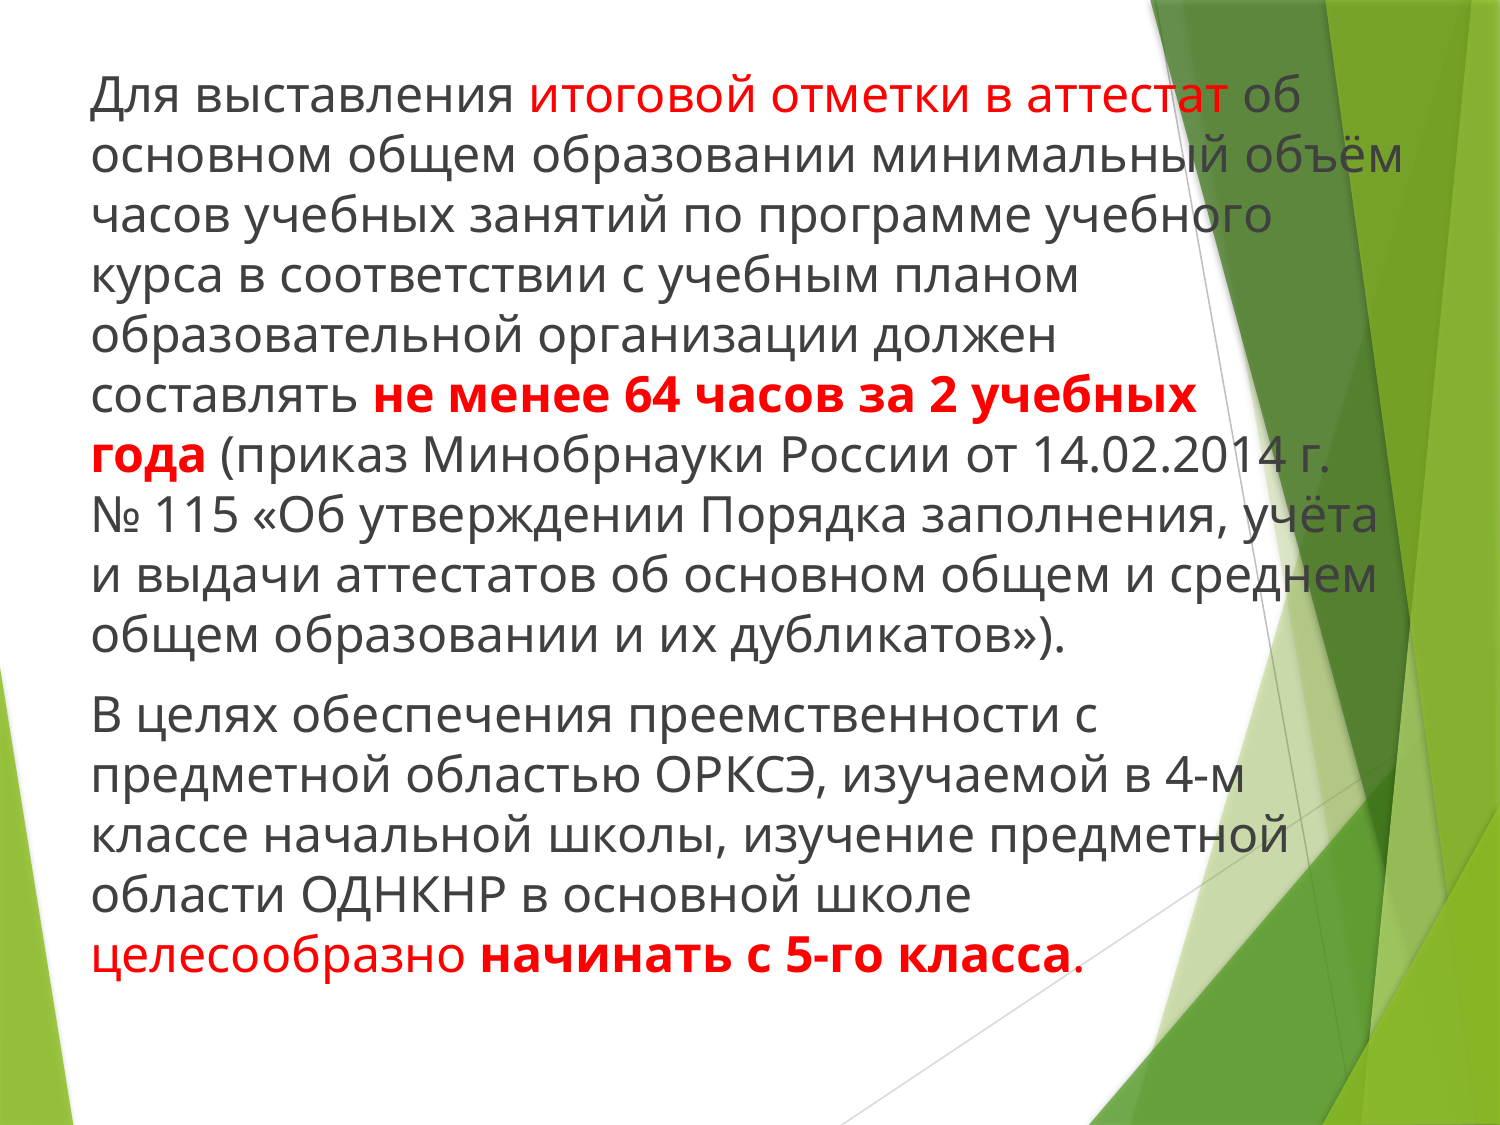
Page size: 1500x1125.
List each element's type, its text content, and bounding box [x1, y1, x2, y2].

list Для выставления итоговой отметки в аттестат об основном общем образовании минимальный объём часов учебных занятий по программе учебного курса в соответствии с учебным планом образовательной организации должен составлять не менее 64 часов за 2 учебных года (приказ Минобрнауки России от 14.02.2014 г. № 115 «Об утверждении Порядка заполнения, учёта и выдачи аттестатов об основном общем и среднем общем образовании и их дубликатов»). В целях обеспечения преемственности с предметной областью ОРКСЭ, изучаемой в 4-м классе начальной школы, изучение предметной области ОДНКНР в основной школе целесообразно начинать с 5-го класса. [75, 54, 1425, 1005]
